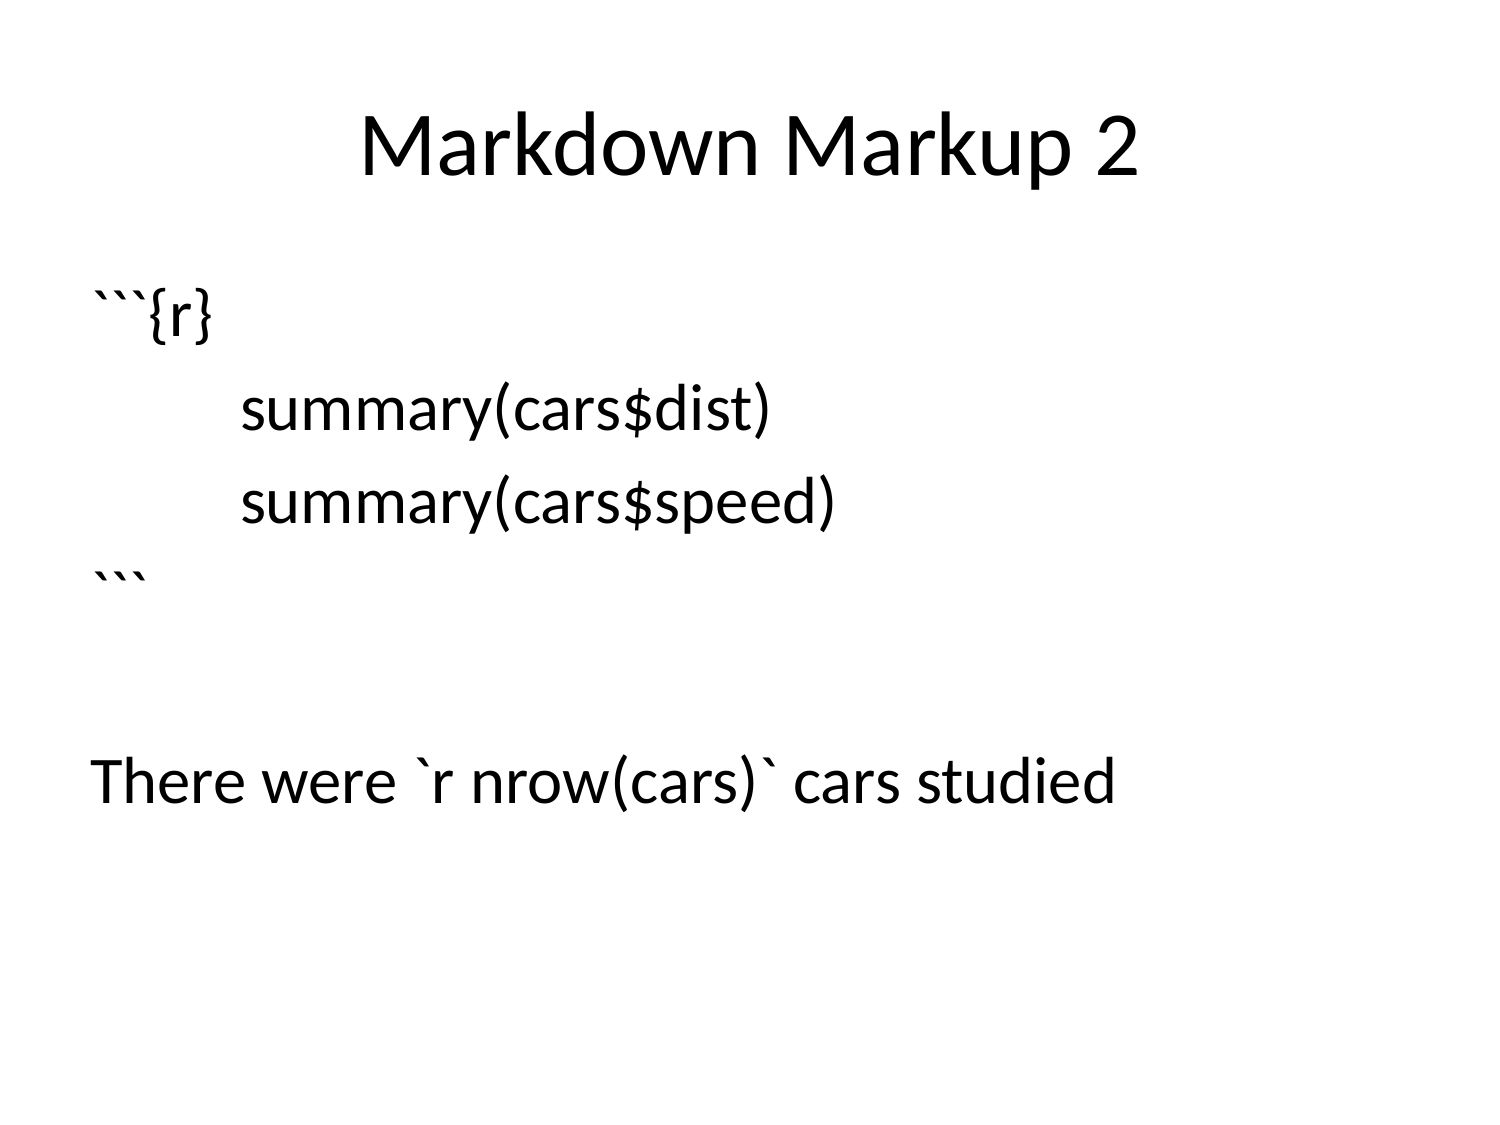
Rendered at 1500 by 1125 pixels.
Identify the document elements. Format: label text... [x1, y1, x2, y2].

title Markdown Markup 2 [75, 45, 1425, 233]
list ```{r} summary(cars$dist) summary(cars$speed) ``` There were `r nrow(cars)` cars studied [75, 262, 1425, 1005]
